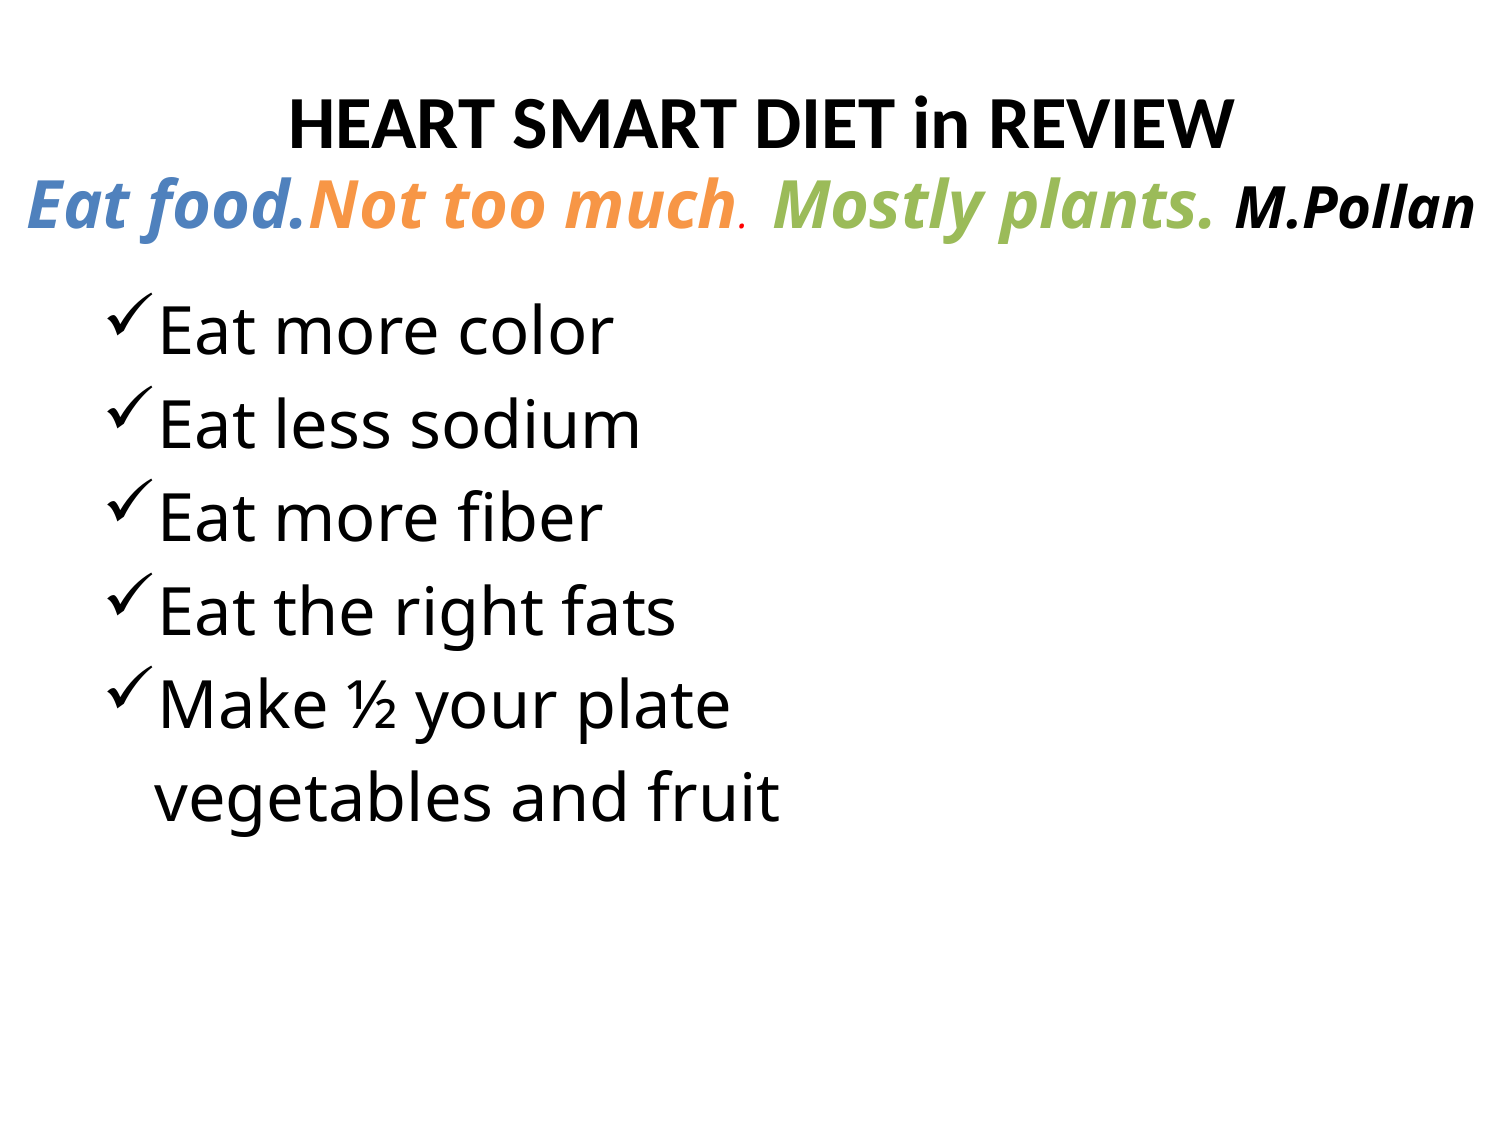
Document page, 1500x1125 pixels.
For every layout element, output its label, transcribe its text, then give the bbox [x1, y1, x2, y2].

text_box Not too much. [293, 154, 757, 250]
list Eat more color Eat less sodium Eat more fiber Eat the right fats Make ½ your plate vegetables and fruit [87, 250, 1450, 923]
text_box Mostly plants. M.Pollan [757, 154, 1492, 250]
title HEART SMART DIET in REVIEW [50, 50, 1475, 154]
text_box Eat food. [12, 154, 293, 250]
